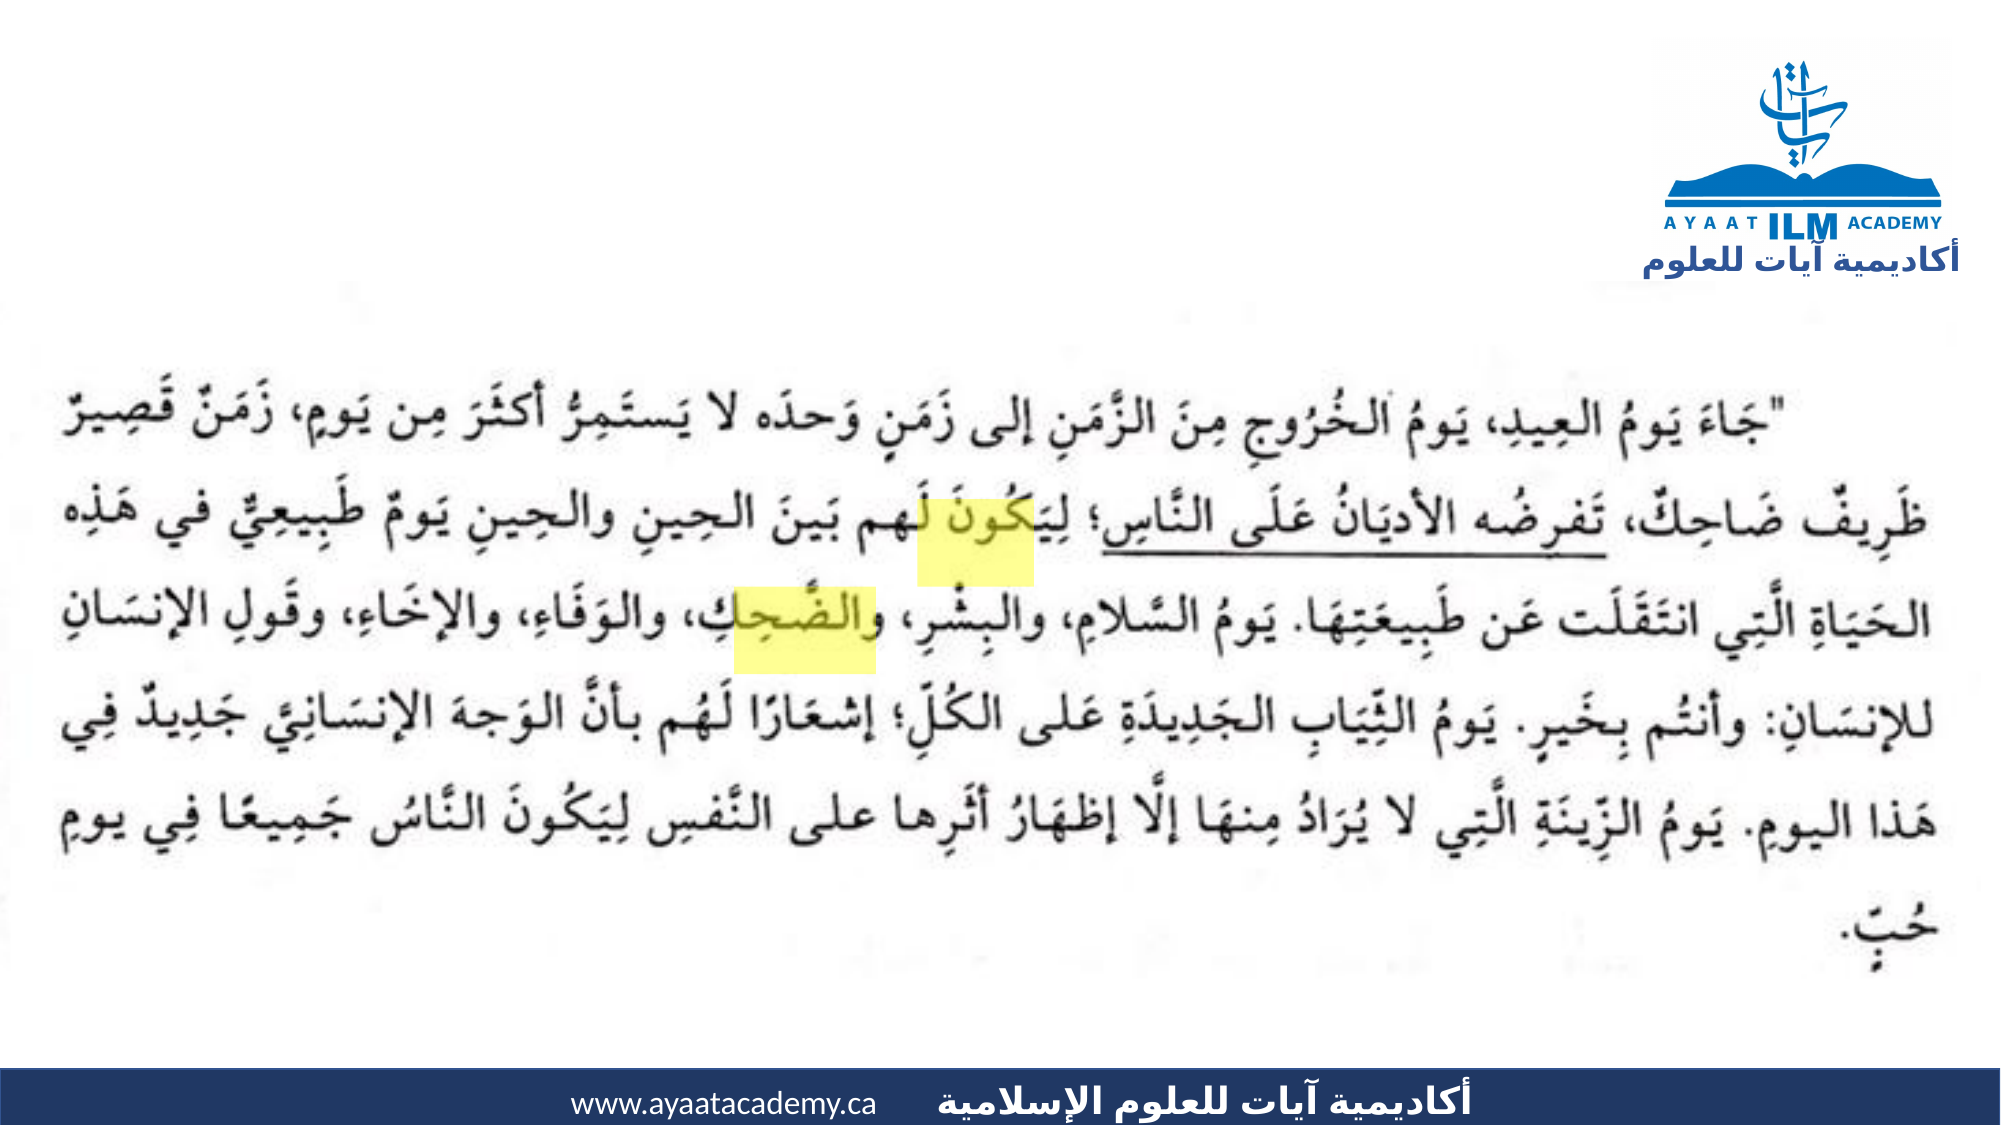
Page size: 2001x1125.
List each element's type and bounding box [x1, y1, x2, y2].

picture [0, 281, 1981, 1014]
picture [1651, 37, 1952, 257]
